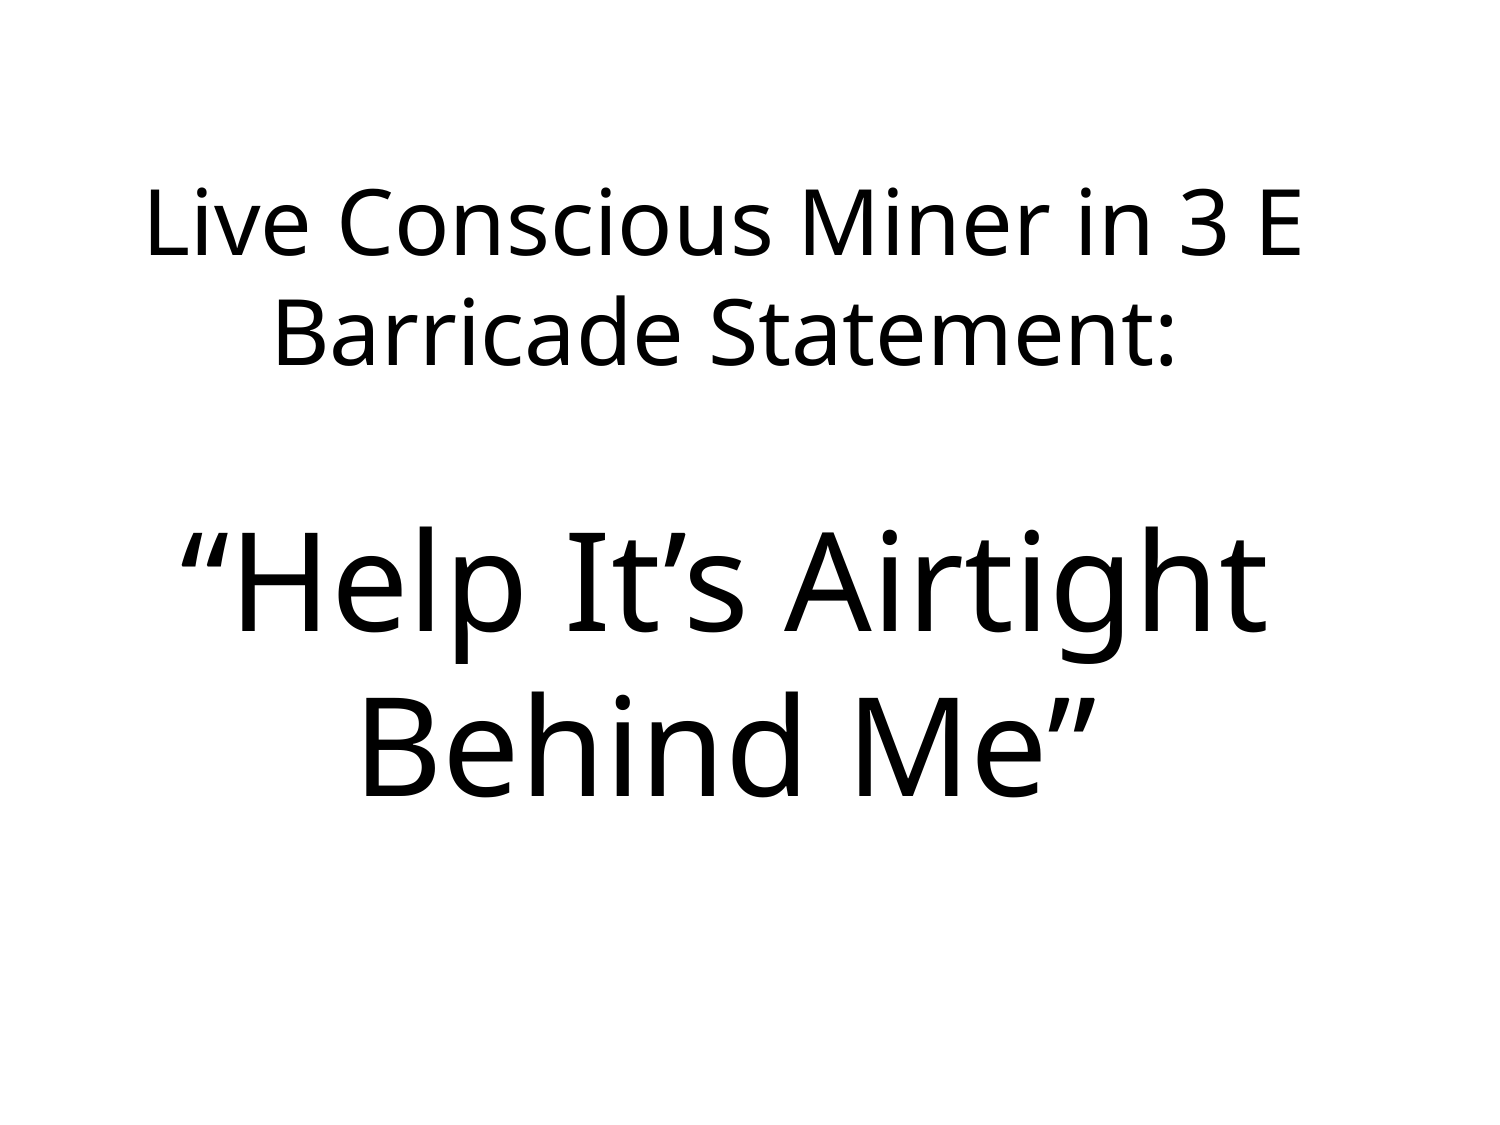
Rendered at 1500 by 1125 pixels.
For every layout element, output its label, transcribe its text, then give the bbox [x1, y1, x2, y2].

title Live Conscious Miner in 3 E Barricade Statement: “Help It’s Airtight Behind Me” [50, 399, 1400, 588]
